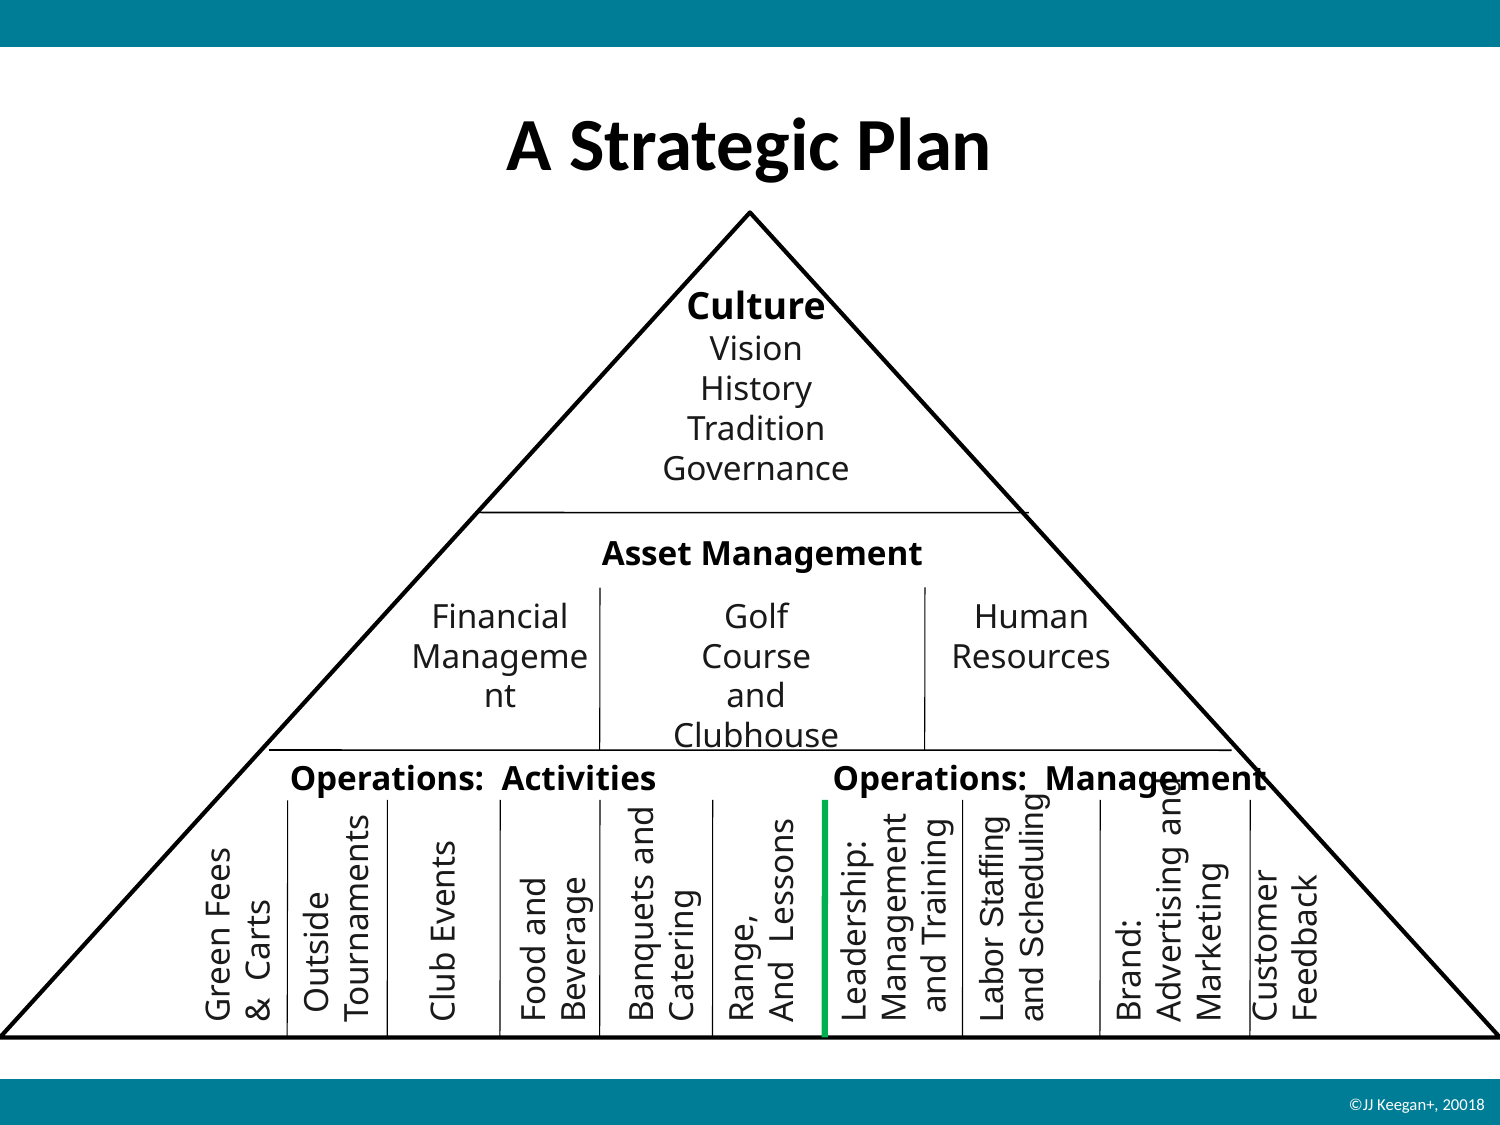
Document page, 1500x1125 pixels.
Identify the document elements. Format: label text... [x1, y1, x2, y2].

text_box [0, 212, 1500, 1038]
title A Strategic Plan [0, 87, 1500, 211]
